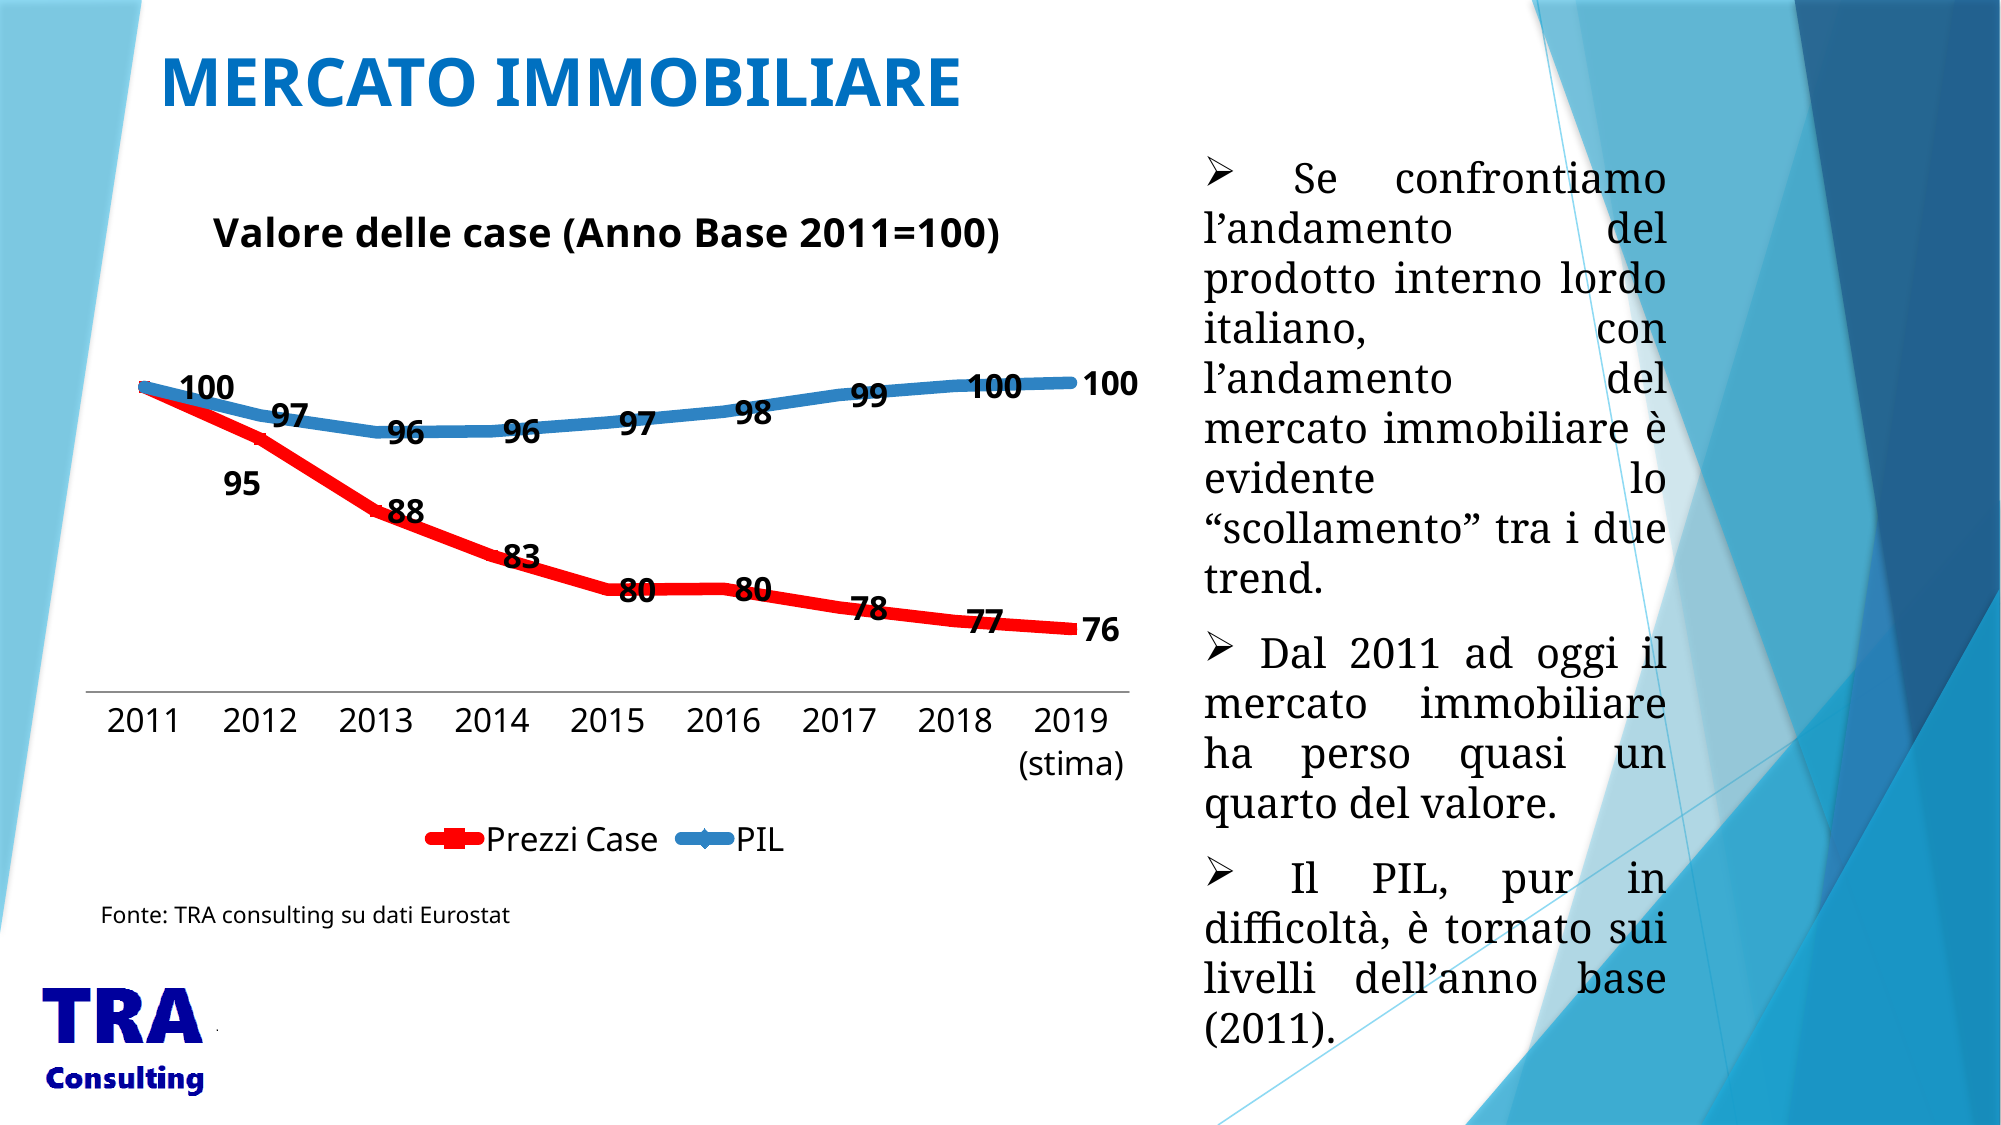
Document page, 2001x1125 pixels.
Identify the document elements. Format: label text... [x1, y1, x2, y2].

chart [64, 168, 1152, 868]
text_box Fonte: TRA consulting su dati Eurostat [100, 900, 1189, 952]
picture [36, 982, 221, 1102]
subtitle MERCATO IMMOBILIARE [144, 32, 1848, 263]
text_box Se confrontiamo l’andamento del prodotto interno lordo italiano, con l’andamento del mercato immobiliare è evidente lo “scollamento” tra i due trend. Dal 2011 ad oggi il mercato immobiliare ha perso quasi un quarto del valore. Il PIL, pur in difficoltà, è tornato sui livelli dell’anno base (2011). [1189, 144, 1683, 1125]
